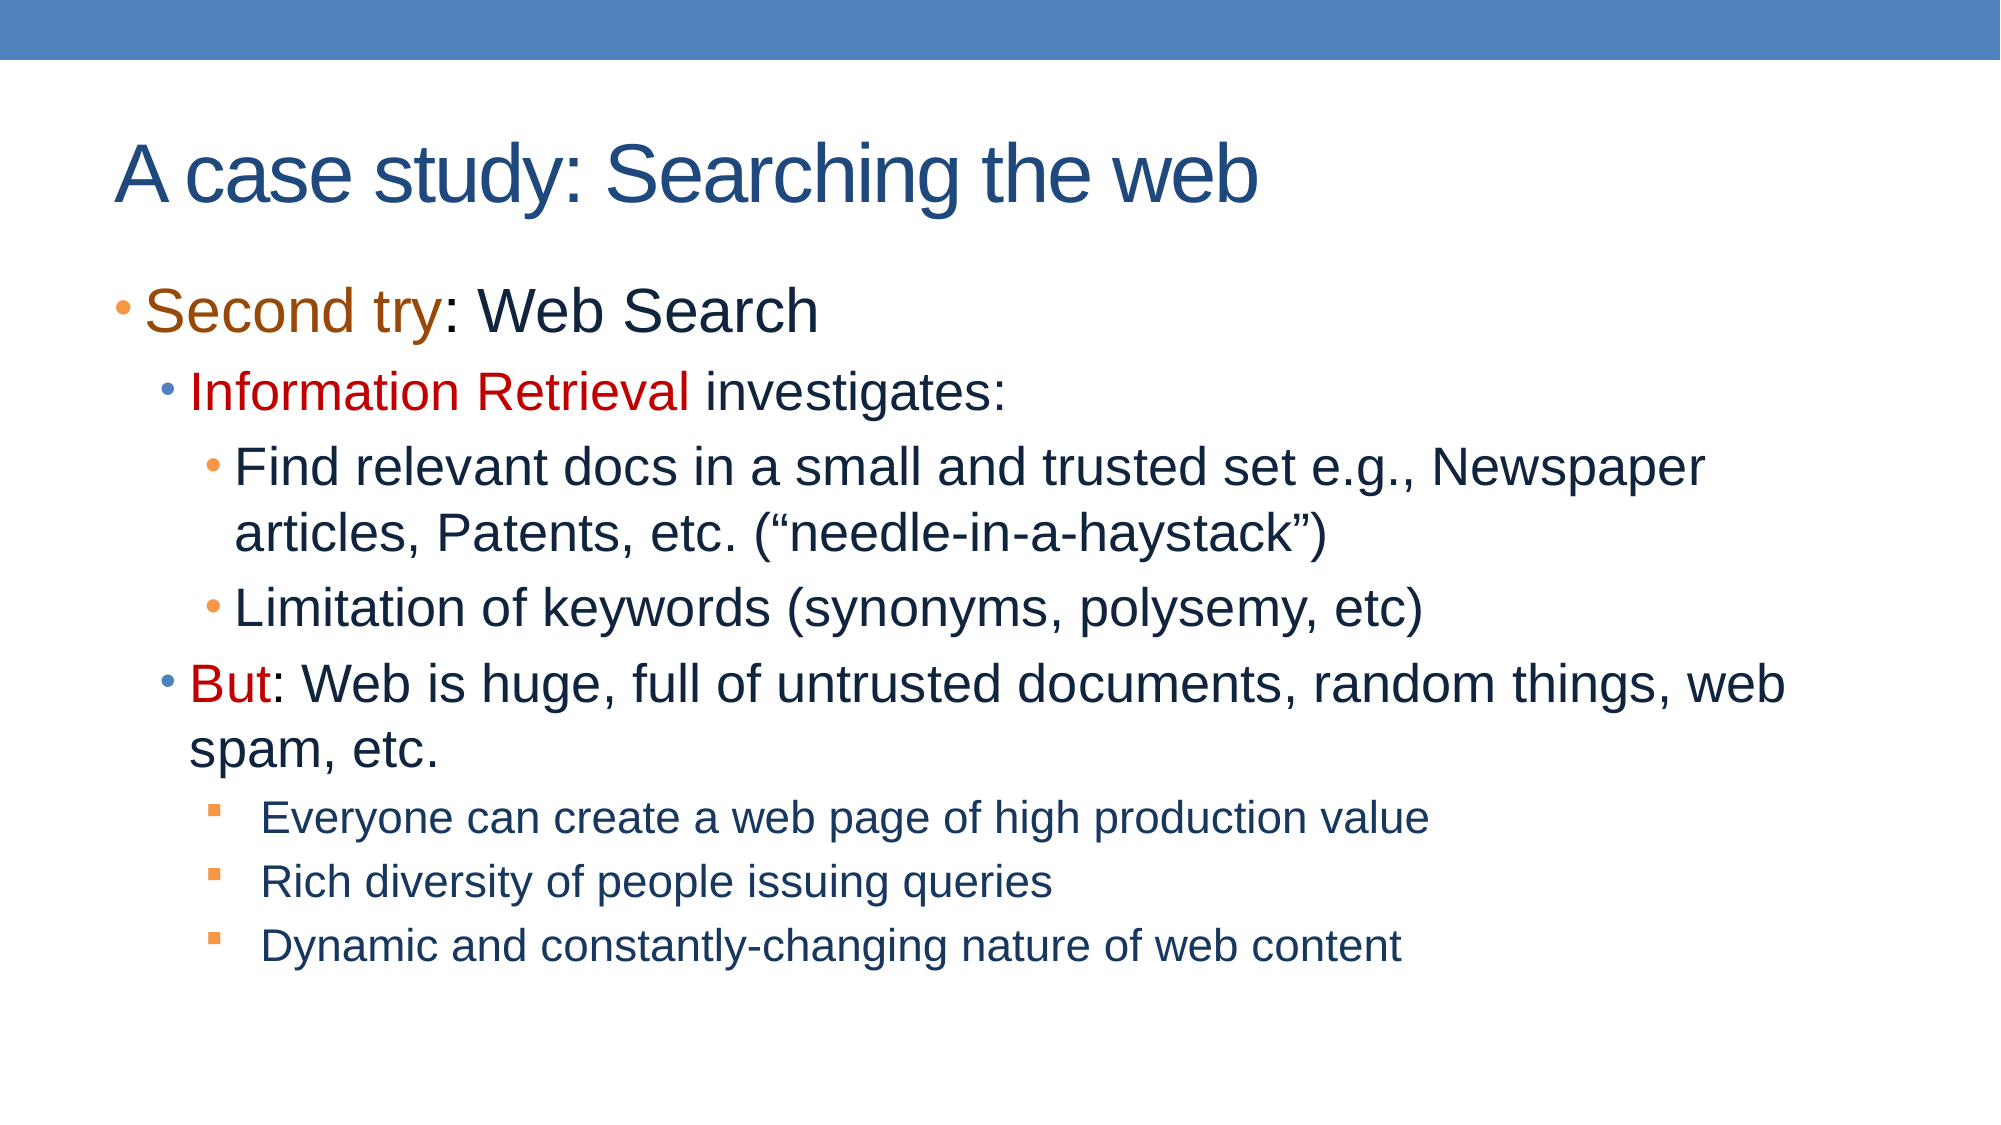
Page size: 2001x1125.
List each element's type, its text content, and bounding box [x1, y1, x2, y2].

title A case study: Searching the web [99, 87, 1900, 250]
list Second try: Web Search Information Retrieval investigates: Find relevant docs in a small and trusted set e.g., Newspaper articles, Patents, etc. (“needle-in-a-haystack”) Limitation of keywords (synonyms, polysemy, etc) But: Web is huge, full of untrusted documents, random things, web spam, etc. Everyone can create a web page of high production value Rich diversity of people issuing queries Dynamic and constantly-changing nature of web content [99, 262, 1900, 1063]
